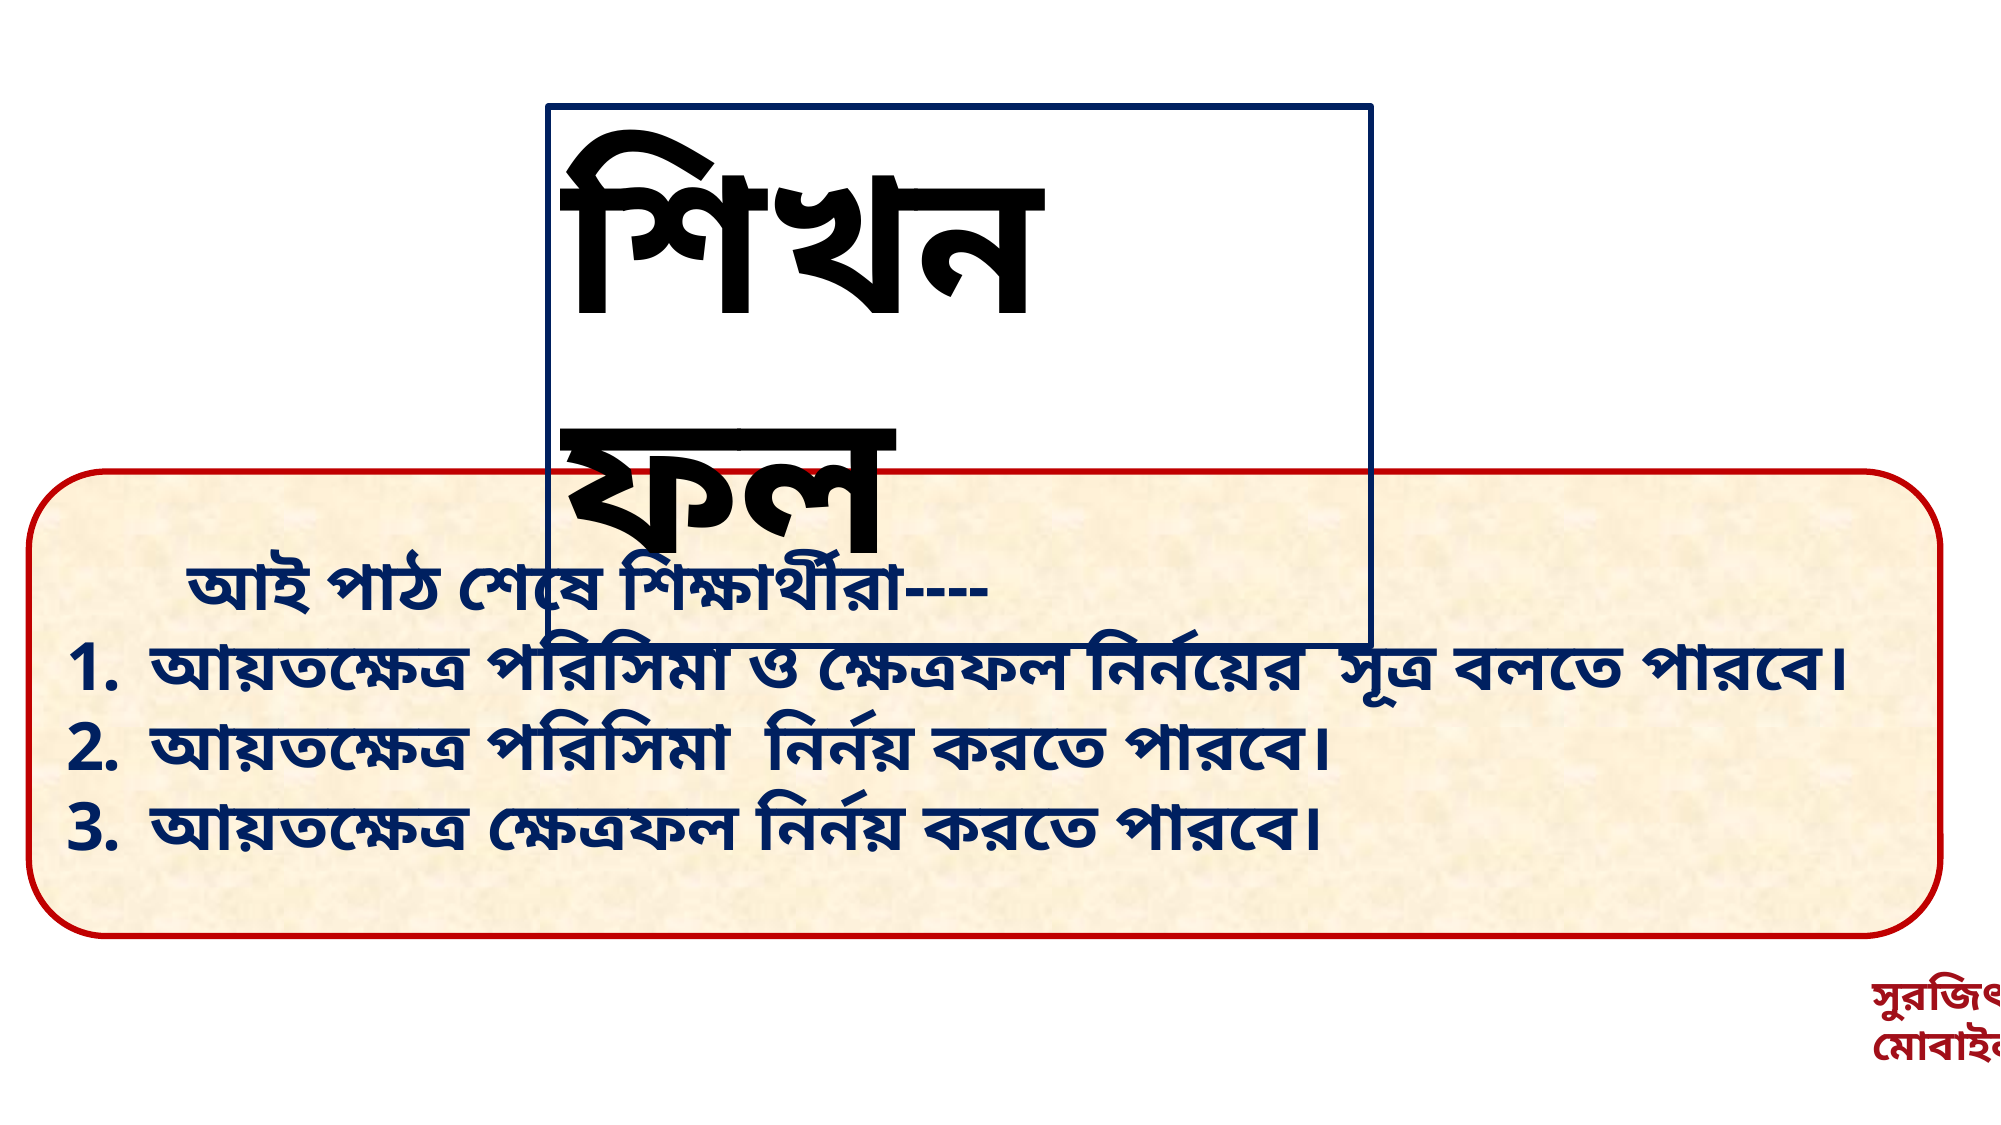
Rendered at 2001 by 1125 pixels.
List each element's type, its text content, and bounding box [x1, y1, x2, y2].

text_box সুরজিৎ কূমার নন্দী, সহকারী শিক্ষক, খালিয়া রাজা রাম ইনস্টিটিঊশন , মাদারিপুর, মোবাইল-০১৭৩৩১৫৯৫৩৯। [1857, 961, 2000, 1076]
text_box শিখন ফল [548, 106, 1372, 647]
text_box আই পাঠ শেষে শিক্ষার্থীরা---- আয়তক্ষেত্র পরিসিমা ও ক্ষেত্রফল নির্নয়ের সূত্র বলতে পারবে। আয়তক্ষেত্র পরিসিমা নির্নয় করতে পারবে। আয়তক্ষেত্র ক্ষেত্রফল নির্নয় করতে পারবে। [27, 470, 1942, 938]
